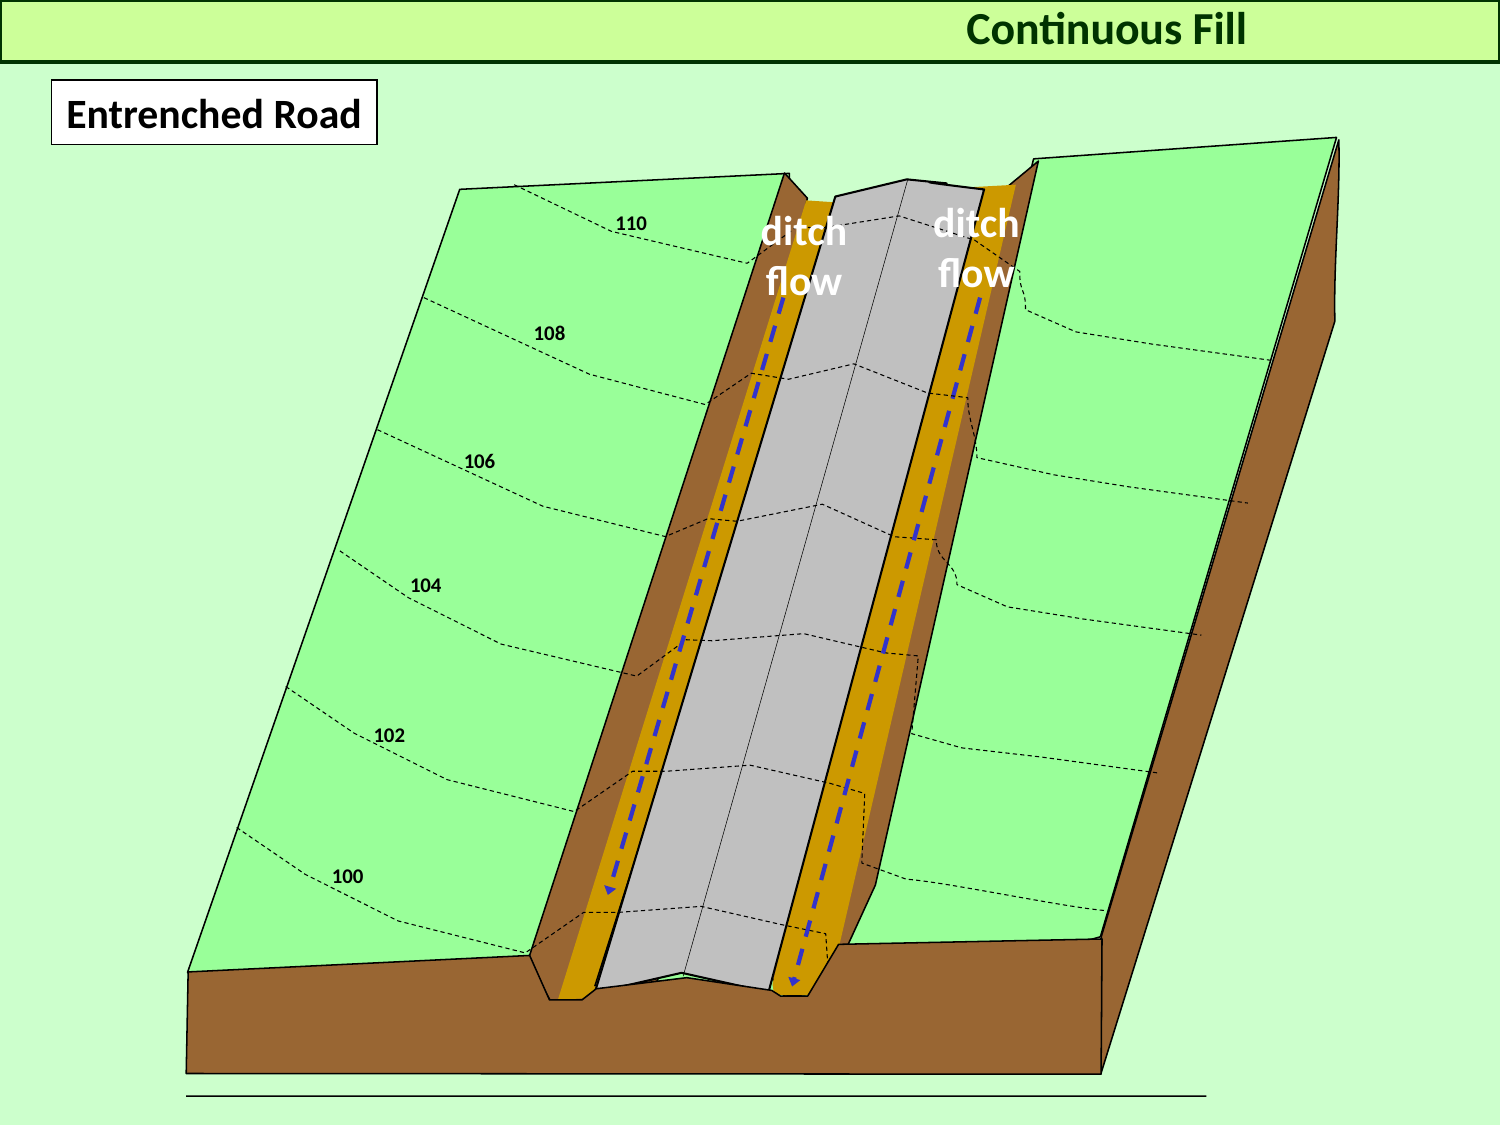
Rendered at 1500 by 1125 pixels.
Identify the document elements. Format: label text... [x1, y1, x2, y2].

text_box [683, 520, 736, 641]
text_box [884, 563, 928, 654]
text_box [915, 428, 959, 539]
text_box ditch flow [745, 196, 863, 312]
text_box [762, 312, 800, 377]
text_box [548, 779, 625, 907]
text_box Entrenched Road [51, 79, 378, 145]
text_box [645, 644, 698, 771]
text_box [669, 519, 717, 643]
text_box [837, 179, 973, 221]
text_box [834, 788, 1107, 911]
text_box [780, 266, 954, 393]
text_box [847, 696, 896, 844]
text_box [776, 172, 806, 196]
text_box [656, 219, 745, 263]
text_box [423, 297, 518, 342]
text_box [186, 938, 1103, 1075]
text_box [701, 521, 886, 647]
text_box [596, 915, 780, 990]
text_box [752, 312, 778, 374]
text_box [908, 568, 946, 706]
text_box [619, 788, 812, 925]
text_box [967, 304, 1007, 435]
text_box [788, 428, 945, 987]
text_box [0, 0, 1500, 64]
text_box 106 [448, 440, 511, 480]
text_box [635, 520, 706, 639]
text_box Continuous Fill [712, 0, 1500, 61]
text_box [737, 386, 922, 535]
text_box [977, 137, 1337, 498]
text_box 104 [395, 563, 457, 604]
text_box [934, 432, 975, 563]
text_box [1009, 161, 1039, 188]
text_box [872, 652, 1160, 774]
text_box [287, 186, 745, 769]
text_box [908, 538, 1202, 636]
text_box [604, 382, 759, 895]
text_box [1025, 304, 1270, 361]
text_box [863, 215, 918, 279]
text_box [973, 184, 1016, 188]
text_box [930, 304, 978, 395]
text_box [916, 572, 1190, 770]
text_box [339, 550, 395, 589]
text_box [661, 649, 850, 782]
text_box [682, 633, 882, 695]
text_box [826, 690, 871, 787]
text_box [720, 382, 777, 519]
text_box [529, 913, 584, 999]
text_box [787, 831, 832, 929]
text_box [719, 294, 771, 377]
text_box [524, 173, 784, 238]
text_box 110 [600, 201, 662, 242]
text_box 108 [518, 312, 581, 353]
text_box [238, 688, 575, 898]
text_box [236, 827, 357, 881]
text_box [421, 582, 681, 677]
text_box [348, 860, 807, 957]
text_box 102 [358, 713, 420, 754]
text_box [377, 429, 448, 463]
text_box ditch flow [918, 188, 1035, 304]
text_box [586, 780, 656, 912]
text_box 100 [317, 855, 379, 896]
text_box [486, 462, 719, 537]
text_box [862, 557, 907, 652]
text_box [772, 953, 826, 995]
text_box [892, 423, 944, 538]
text_box [719, 504, 914, 562]
text_box [395, 723, 643, 812]
text_box [558, 913, 617, 999]
text_box [590, 657, 664, 778]
text_box [864, 702, 913, 849]
text_box [808, 837, 862, 960]
text_box [949, 446, 1230, 632]
text_box [709, 380, 758, 514]
text_box [840, 852, 879, 944]
text_box [1101, 139, 1340, 1071]
text_box [849, 732, 1150, 944]
text_box [514, 184, 600, 226]
text_box [658, 973, 683, 981]
text_box [628, 646, 680, 773]
text_box [543, 336, 1248, 504]
text_box [954, 304, 989, 397]
text_box [676, 378, 750, 512]
text_box [801, 930, 828, 963]
text_box [641, 765, 846, 836]
text_box [285, 686, 383, 736]
text_box [187, 829, 531, 973]
